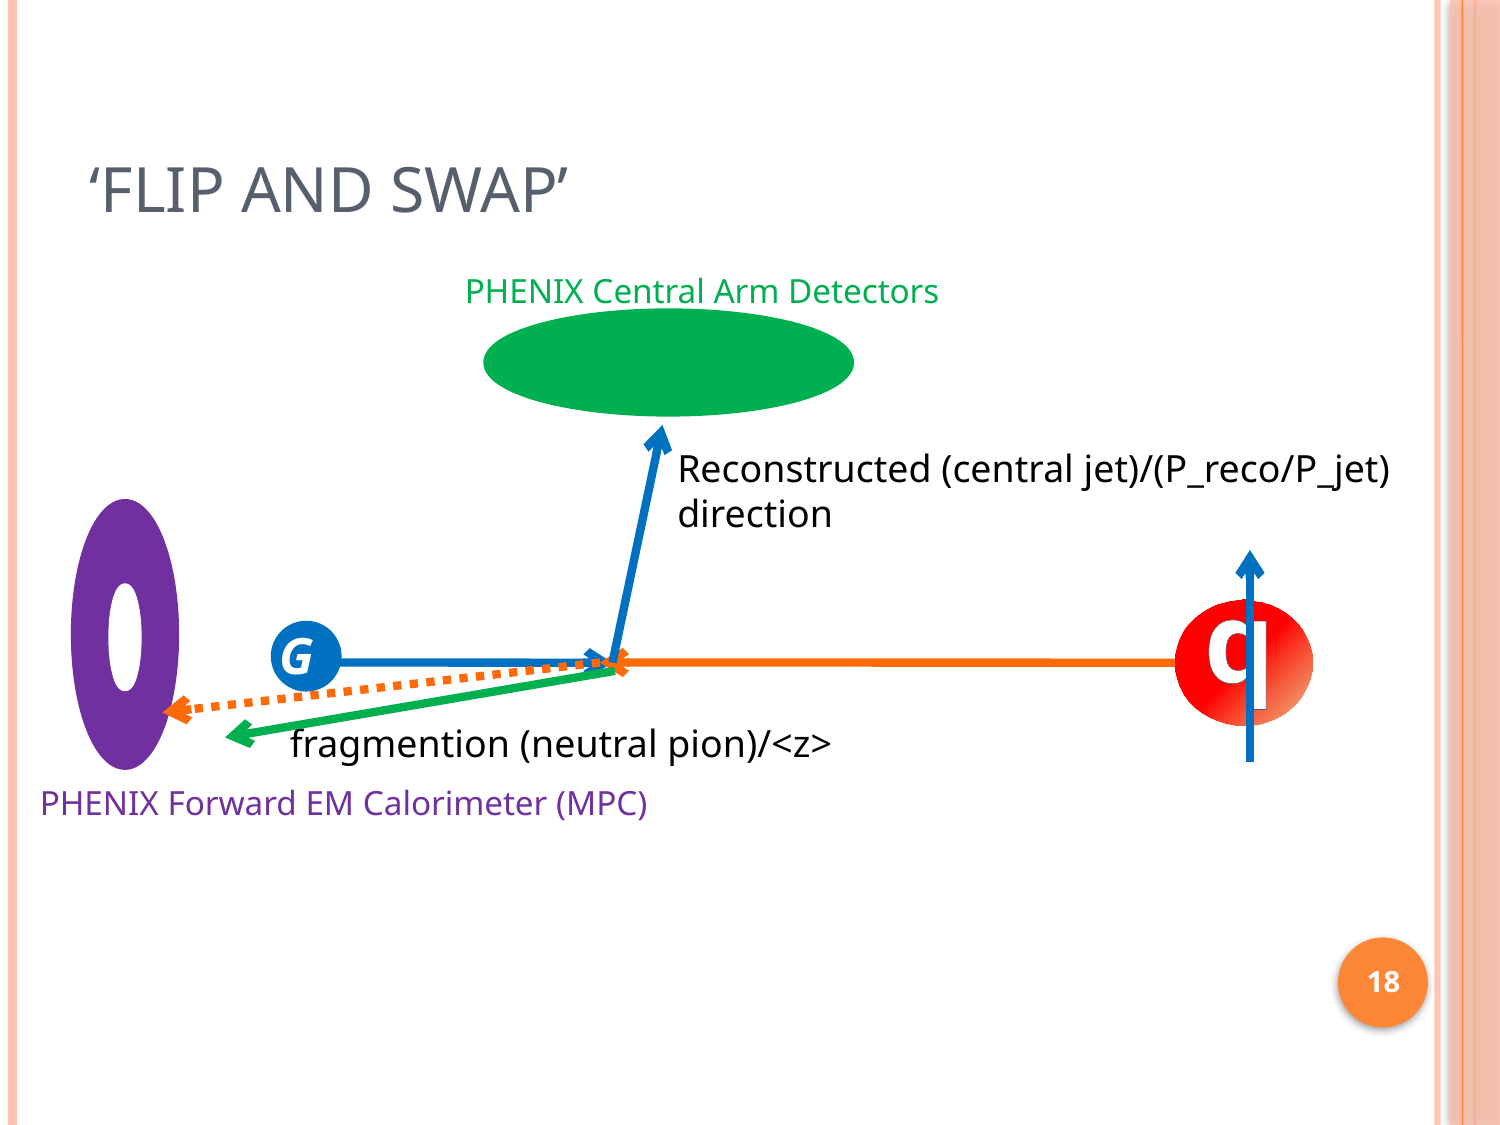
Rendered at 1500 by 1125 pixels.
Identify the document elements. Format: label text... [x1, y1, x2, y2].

text_box [111, 586, 139, 689]
text_box PHENIX Forward EM Calorimeter (MPC) [24, 774, 738, 830]
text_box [1174, 561, 1243, 726]
text_box G [264, 617, 465, 659]
text_box PHENIX Central Arm Detectors [450, 262, 1013, 318]
title ‘Flip and Swap’ [75, 45, 1300, 233]
text_box [486, 318, 851, 414]
text_box Reconstructed (central jet)/(P_reco/P_jet) direction [662, 437, 1438, 543]
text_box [518, 518, 757, 570]
slide_number 18 [1333, 940, 1434, 1027]
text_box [1256, 561, 1313, 726]
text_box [224, 670, 616, 738]
text_box fragmention (neutral pion)/<z> [274, 712, 888, 773]
text_box [73, 502, 177, 767]
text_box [161, 661, 601, 713]
